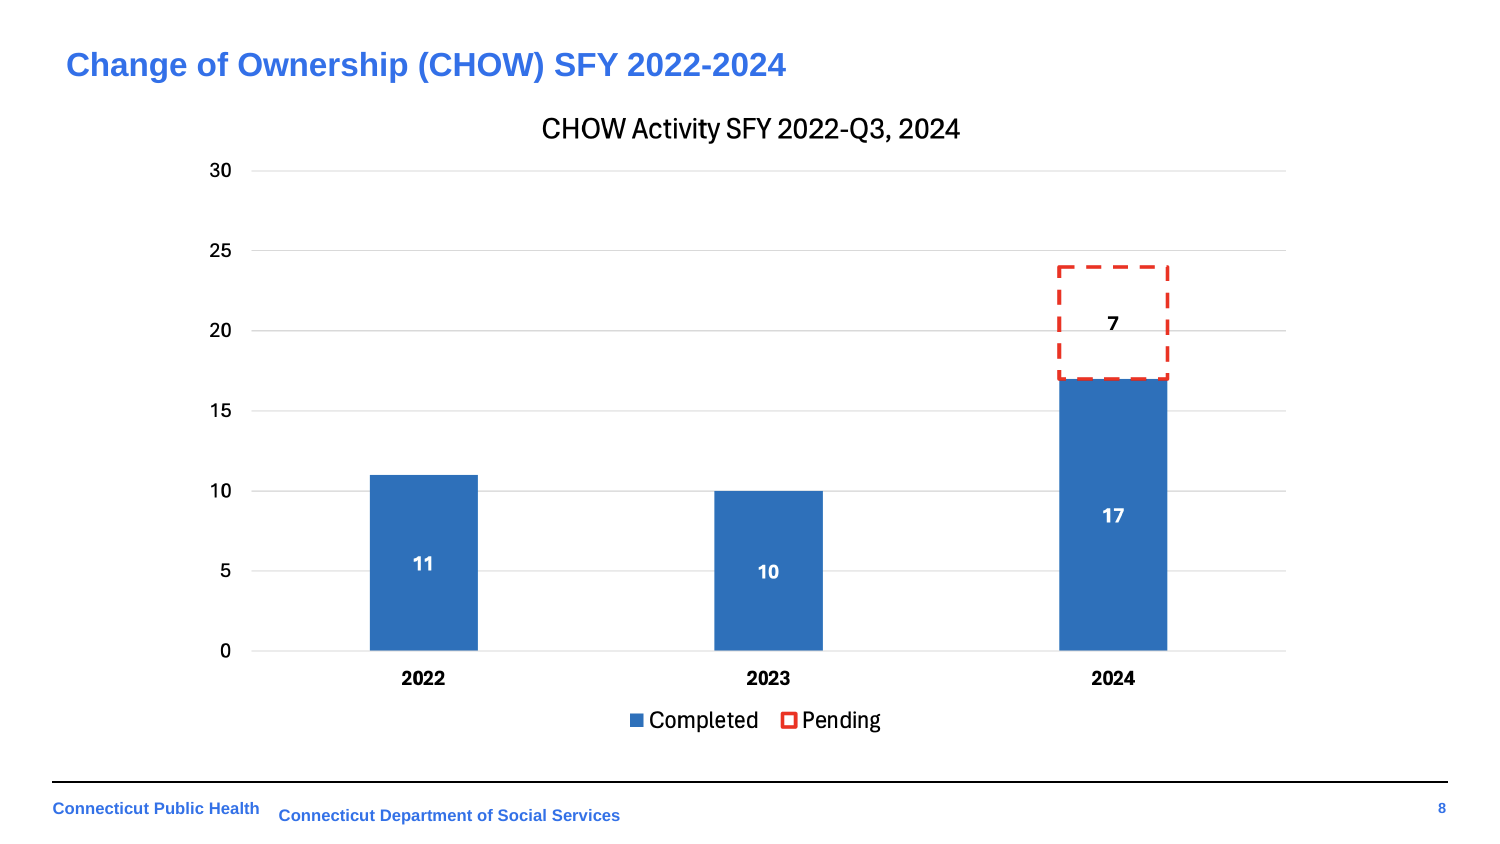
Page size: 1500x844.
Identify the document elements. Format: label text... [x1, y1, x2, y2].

picture [200, 100, 1300, 744]
title Change of Ownership (CHOW) SFY 2022-2024 [51, 38, 1449, 88]
text_box Connecticut Department of Social Services [264, 797, 636, 833]
